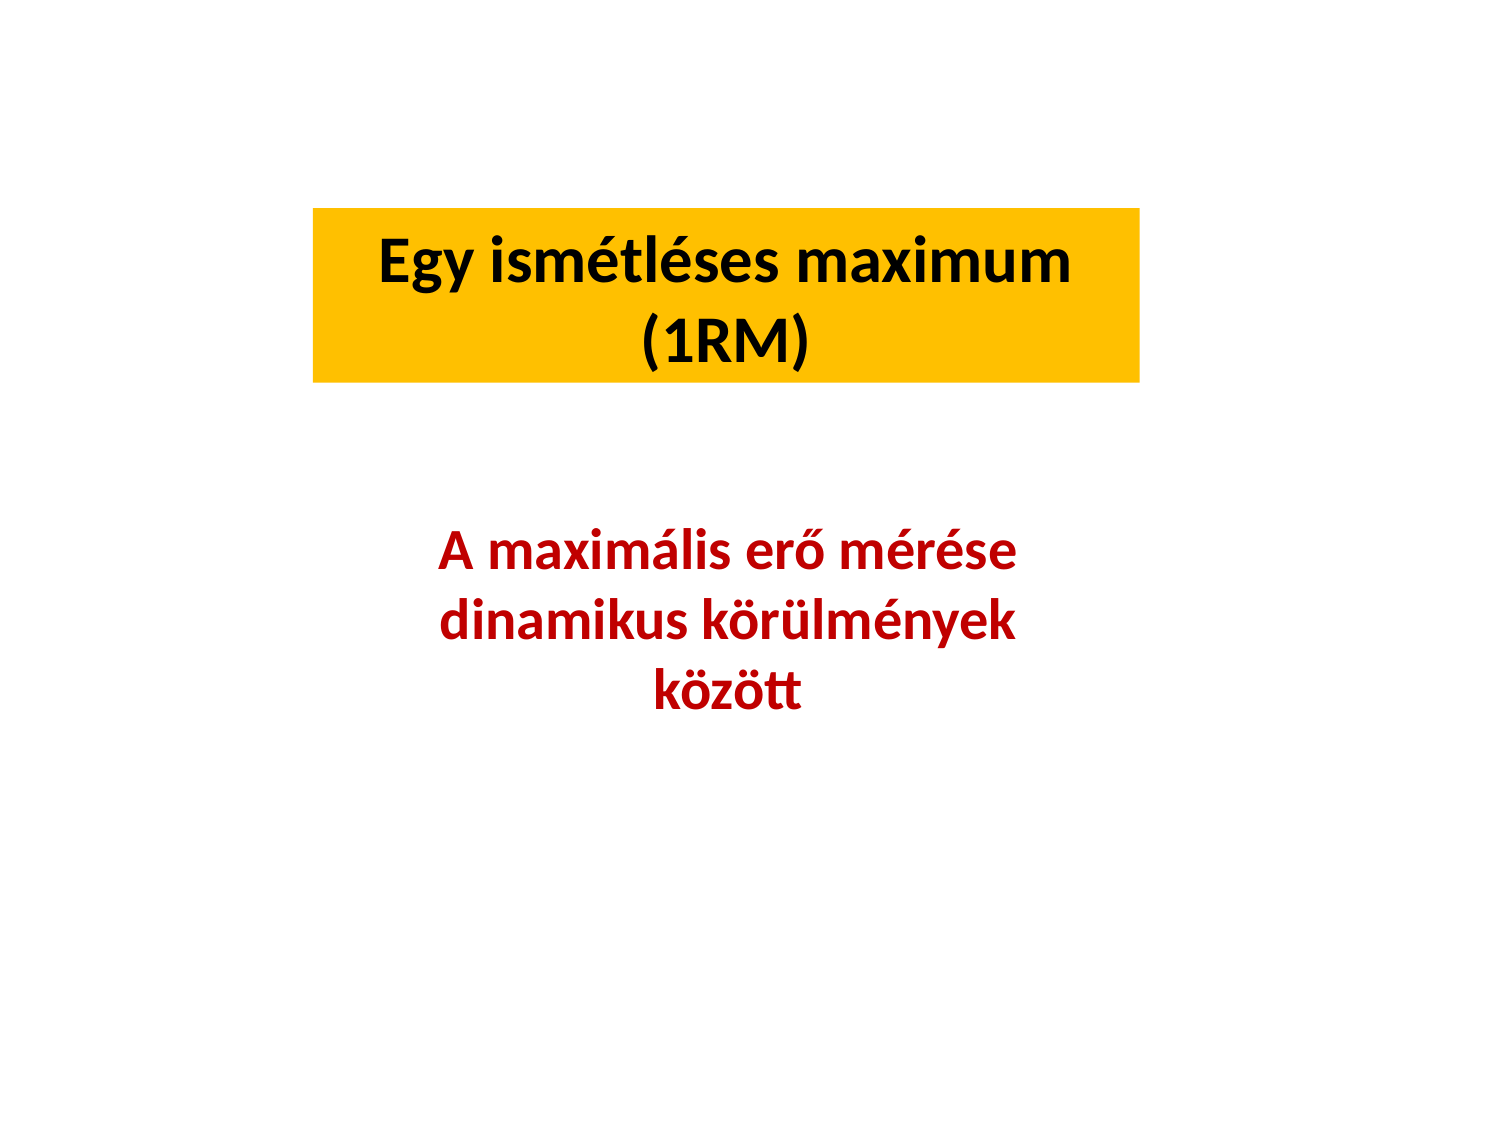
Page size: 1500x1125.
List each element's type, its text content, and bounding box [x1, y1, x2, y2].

text_box Egy ismétléses maximum (1RM) [312, 208, 1140, 383]
text_box A maximális erő mérése dinamikus körülmények között [353, 503, 1104, 729]
